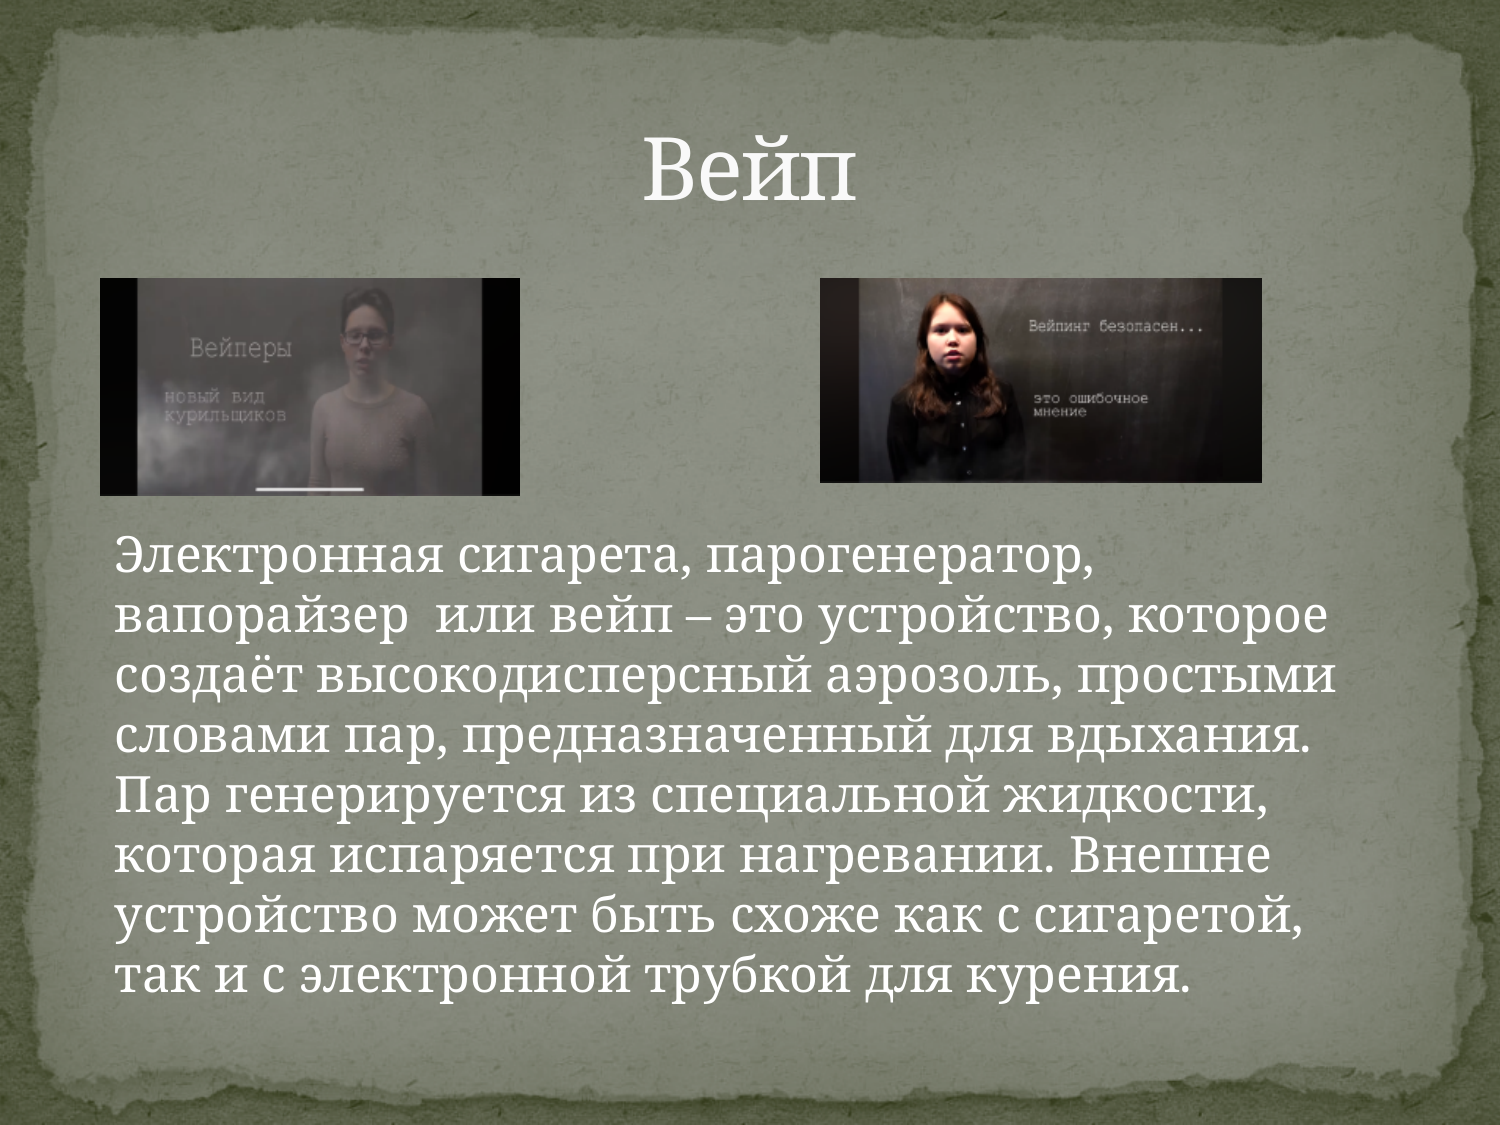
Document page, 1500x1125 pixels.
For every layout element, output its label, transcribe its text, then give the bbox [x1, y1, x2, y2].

title Вейп [74, 24, 1425, 225]
text_box Электронная сигарета, парогенератор, вапорайзер или вейп – это устройство, которое создаёт высокодисперсный аэрозоль, простыми словами пар, предназначенный для вдыхания. Пар генерируется из специальной жидкости, которая испаряется при нагревании. Внешне устройство может быть схоже как с сигаретой, так и с электронной трубкой для курения. [100, 515, 1412, 1070]
picture [100, 278, 520, 496]
picture [820, 278, 1262, 483]
